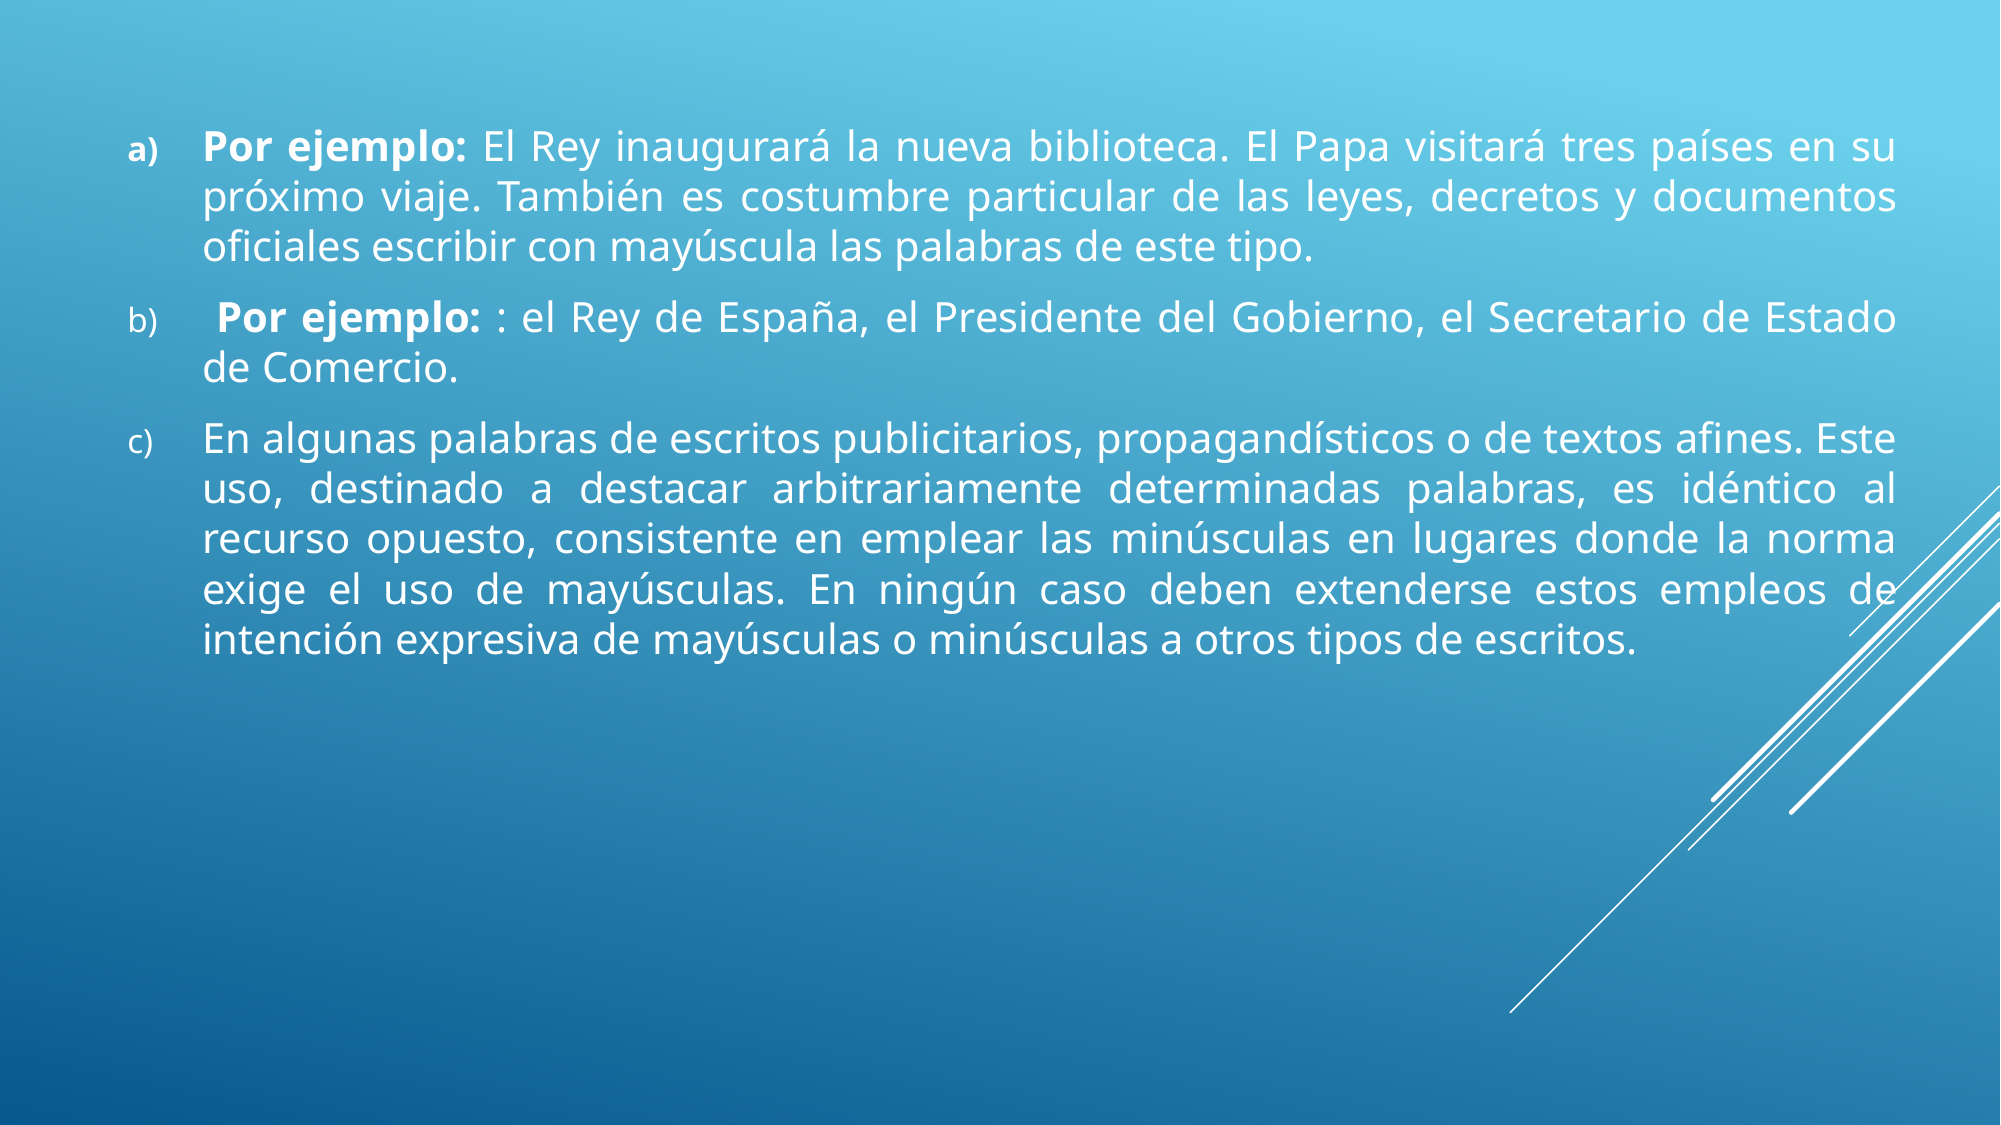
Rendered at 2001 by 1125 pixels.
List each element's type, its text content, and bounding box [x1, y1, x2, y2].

list Por ejemplo: El Rey inaugurará la nueva biblioteca. El Papa visitará tres países en su próximo viaje. También es costumbre particular de las leyes, decretos y documentos oficiales escribir con mayúscula las palabras de este tipo. Por ejemplo: : el Rey de España, el Presidente del Gobierno, el Secretario de Estado de Comercio. En algunas palabras de escritos publicitarios, propagandísticos o de textos afines. Este uso, destinado a destacar arbitrariamente determinadas palabras, es idéntico al recurso opuesto, consistente en emplear las minúsculas en lugares donde la norma exige el uso de mayúsculas. En ningún caso deben extenderse estos empleos de intención expresiva de mayúsculas o minúsculas a otros tipos de escritos. [112, 112, 1914, 706]
